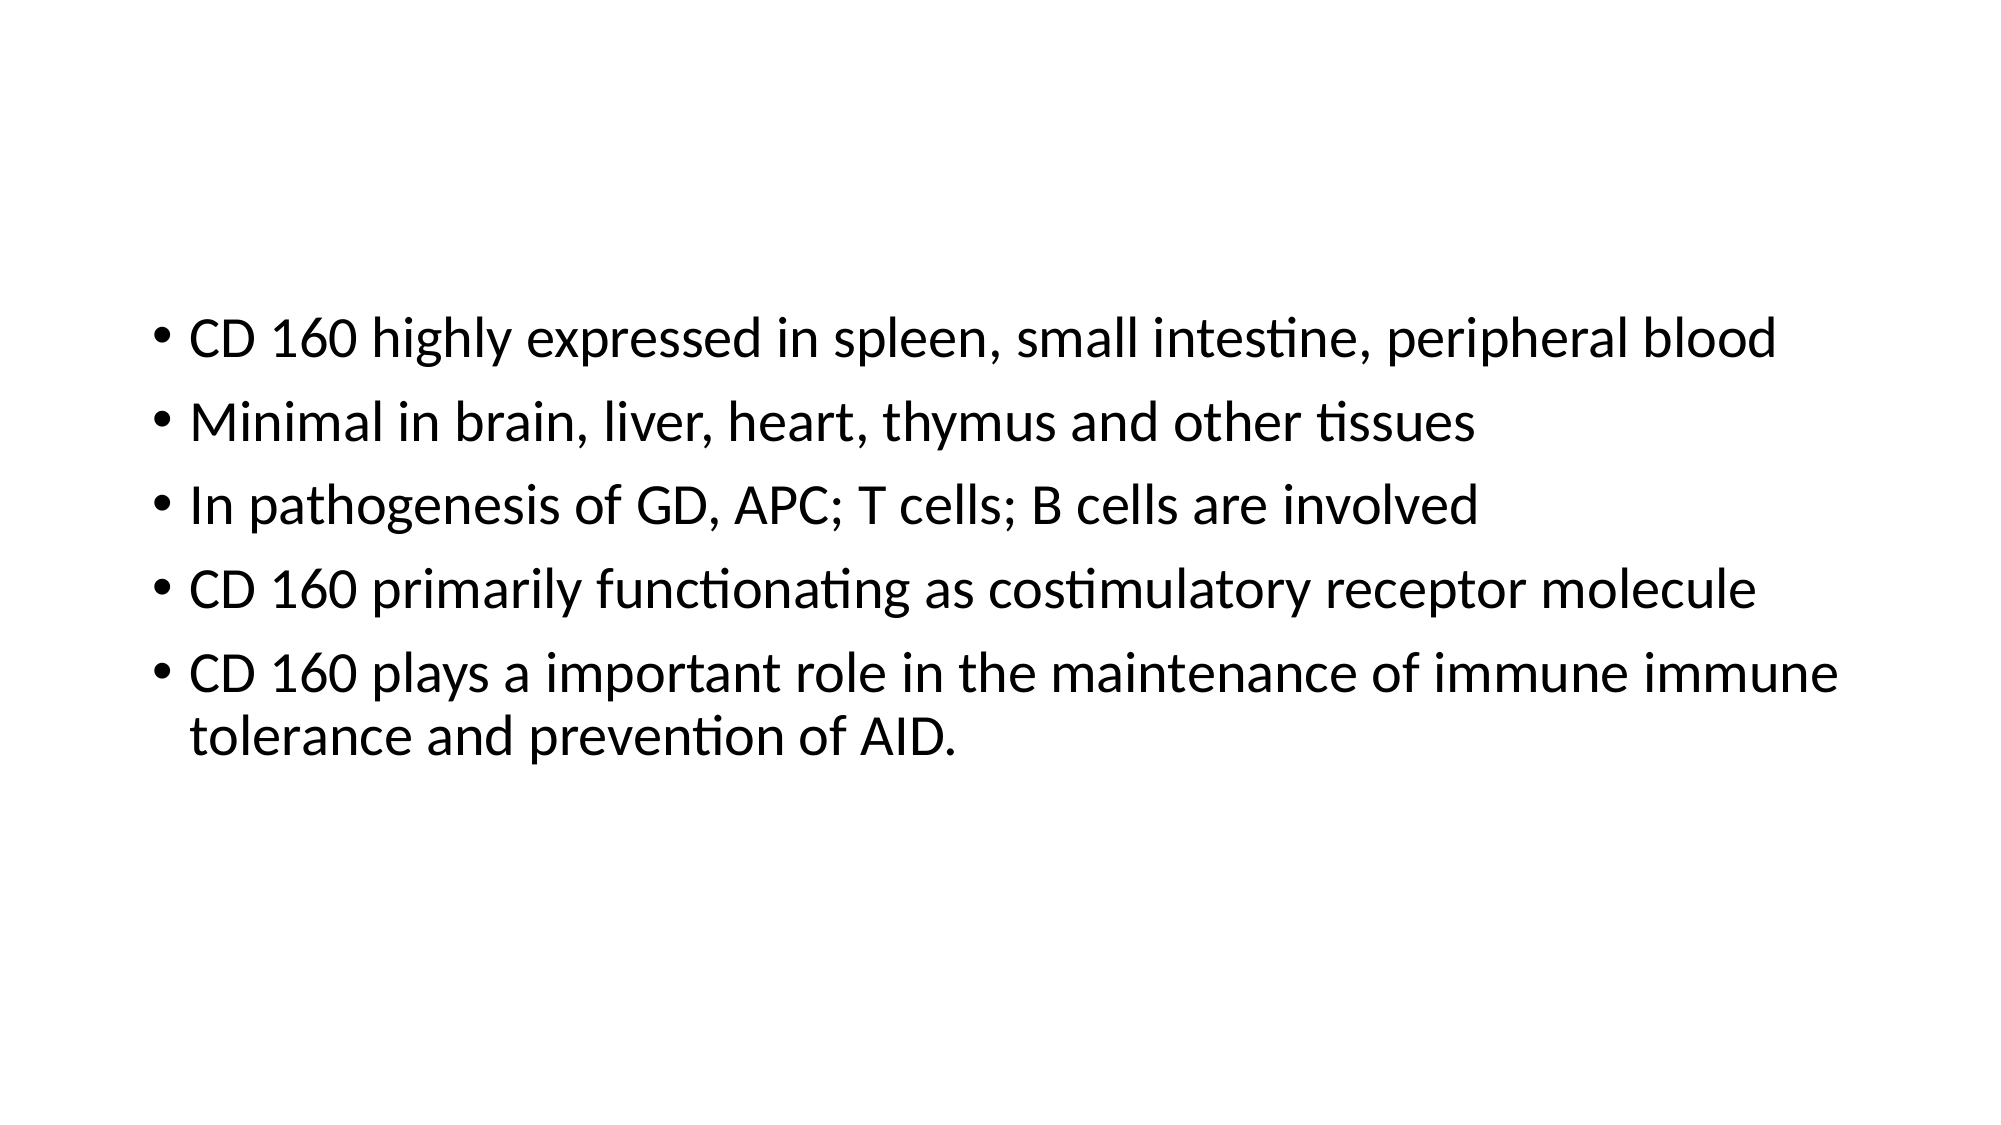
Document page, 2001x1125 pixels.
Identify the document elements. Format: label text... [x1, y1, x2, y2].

list CD 160 highly expressed in spleen, small intestine, peripheral blood Minimal in brain, liver, heart, thymus and other tissues In pathogenesis of GD, APC; T cells; B cells are involved CD 160 primarily functionating as costimulatory receptor molecule CD 160 plays a important role in the maintenance of immune immune tolerance and prevention of AID. [137, 299, 1863, 1014]
